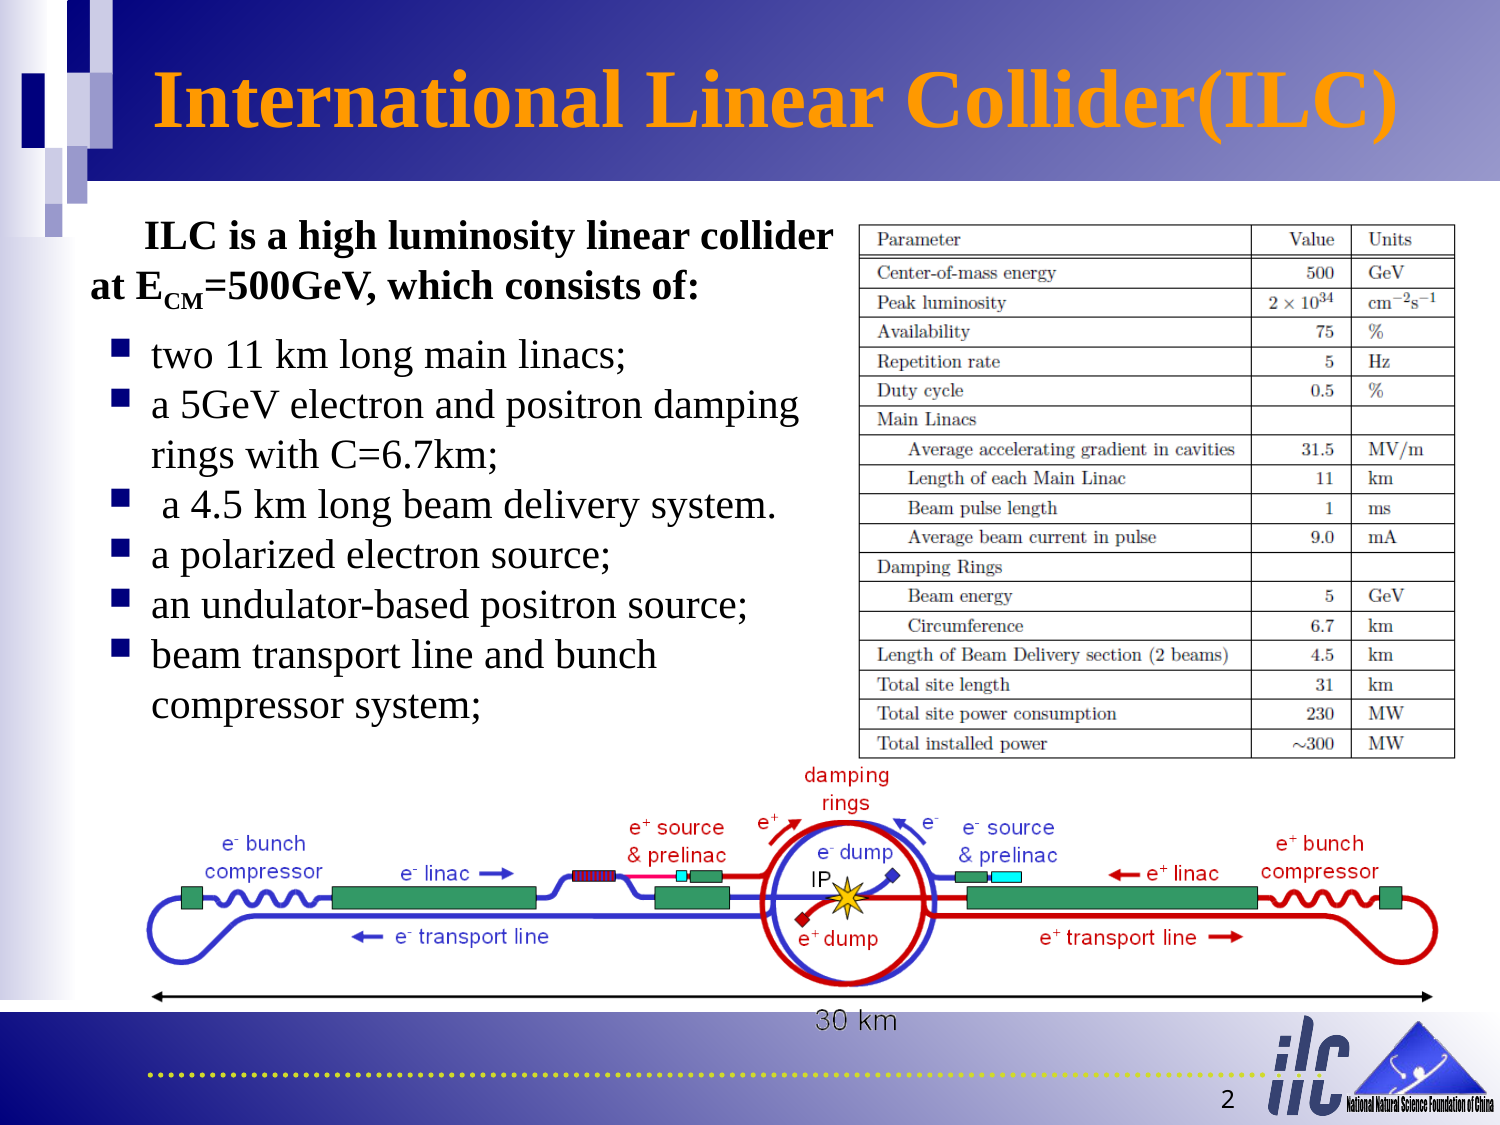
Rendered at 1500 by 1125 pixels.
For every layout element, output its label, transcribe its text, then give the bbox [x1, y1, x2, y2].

title International Linear Collider(ILC) [137, 0, 1500, 201]
list ILC is a high luminosity linear collider at ECM=500GeV, which consists of: two 11 km long main linacs; a 5GeV electron and positron damping rings with C=6.7km; a 4.5 km long beam delivery system. a polarized electron source; an undulator-based positron source; beam transport line and bunch compressor system; [62, 199, 863, 776]
slide_number 2 [987, 1087, 1251, 1125]
picture [137, 220, 1494, 1116]
